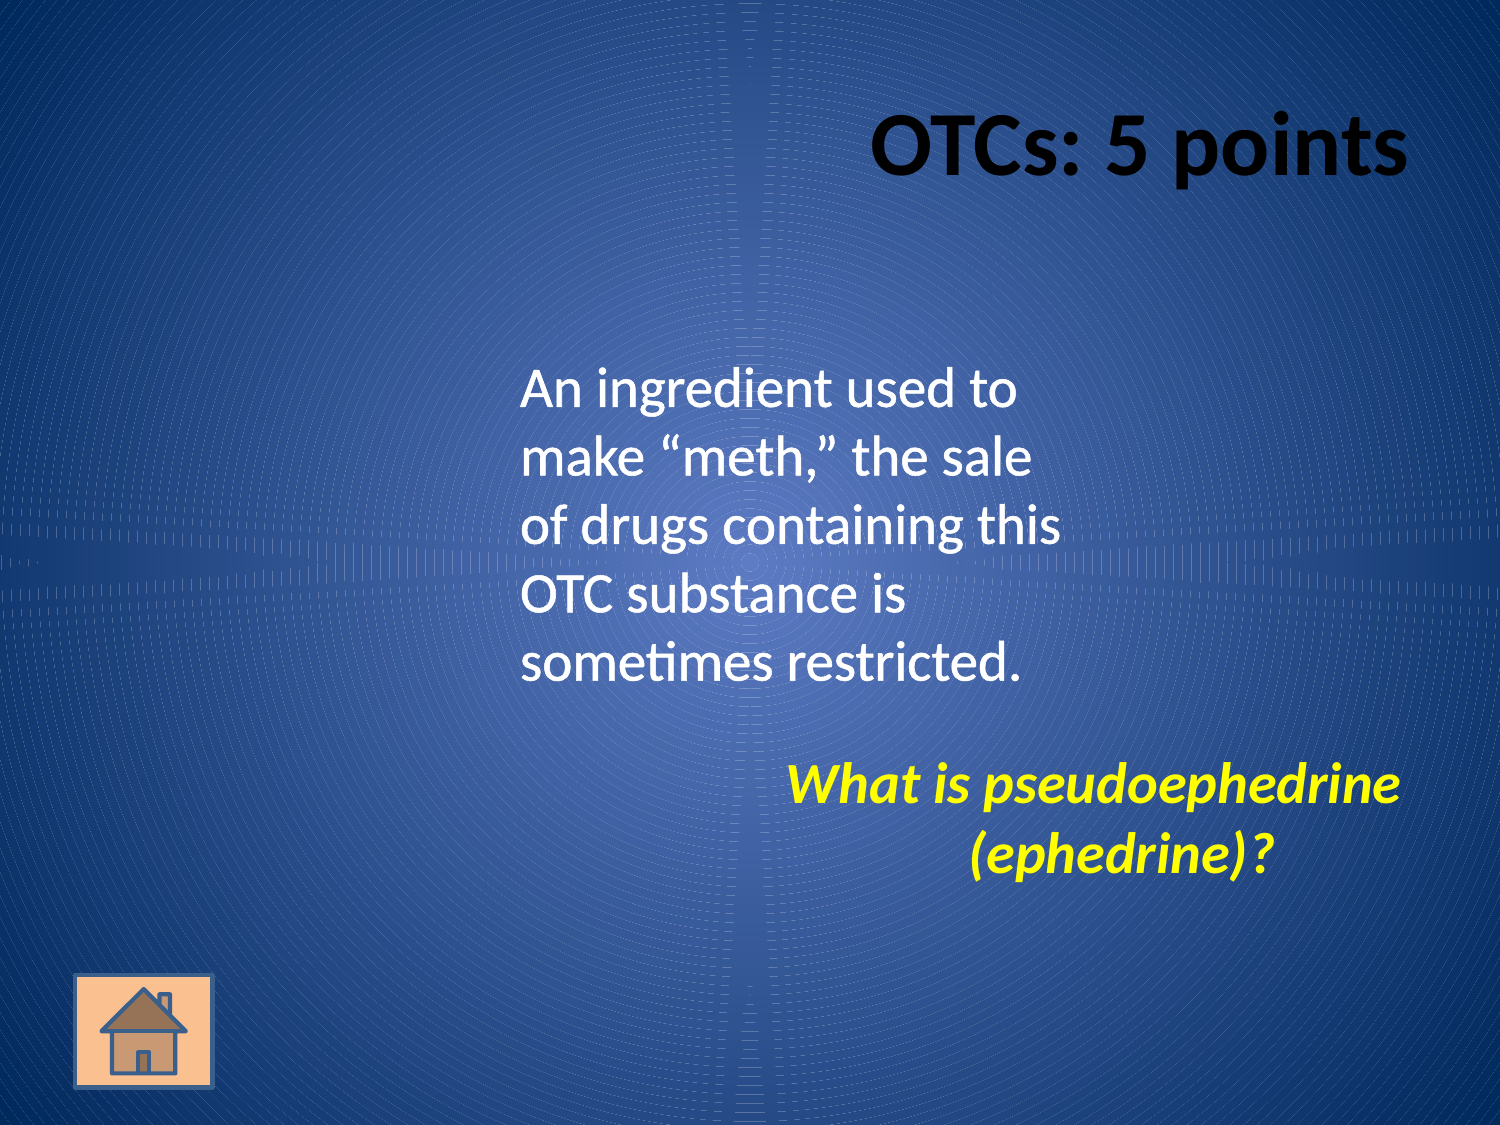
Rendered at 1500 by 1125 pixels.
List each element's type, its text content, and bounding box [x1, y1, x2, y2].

title OTCs: 5 points [74, 44, 1426, 233]
list What is pseudoephedrine (ephedrine)? [762, 737, 1426, 1006]
text_box [73, 973, 215, 1090]
list An ingredient used to make “meth,” the sale of drugs containing this OTC substance is sometimes restricted. [449, 262, 1088, 701]
